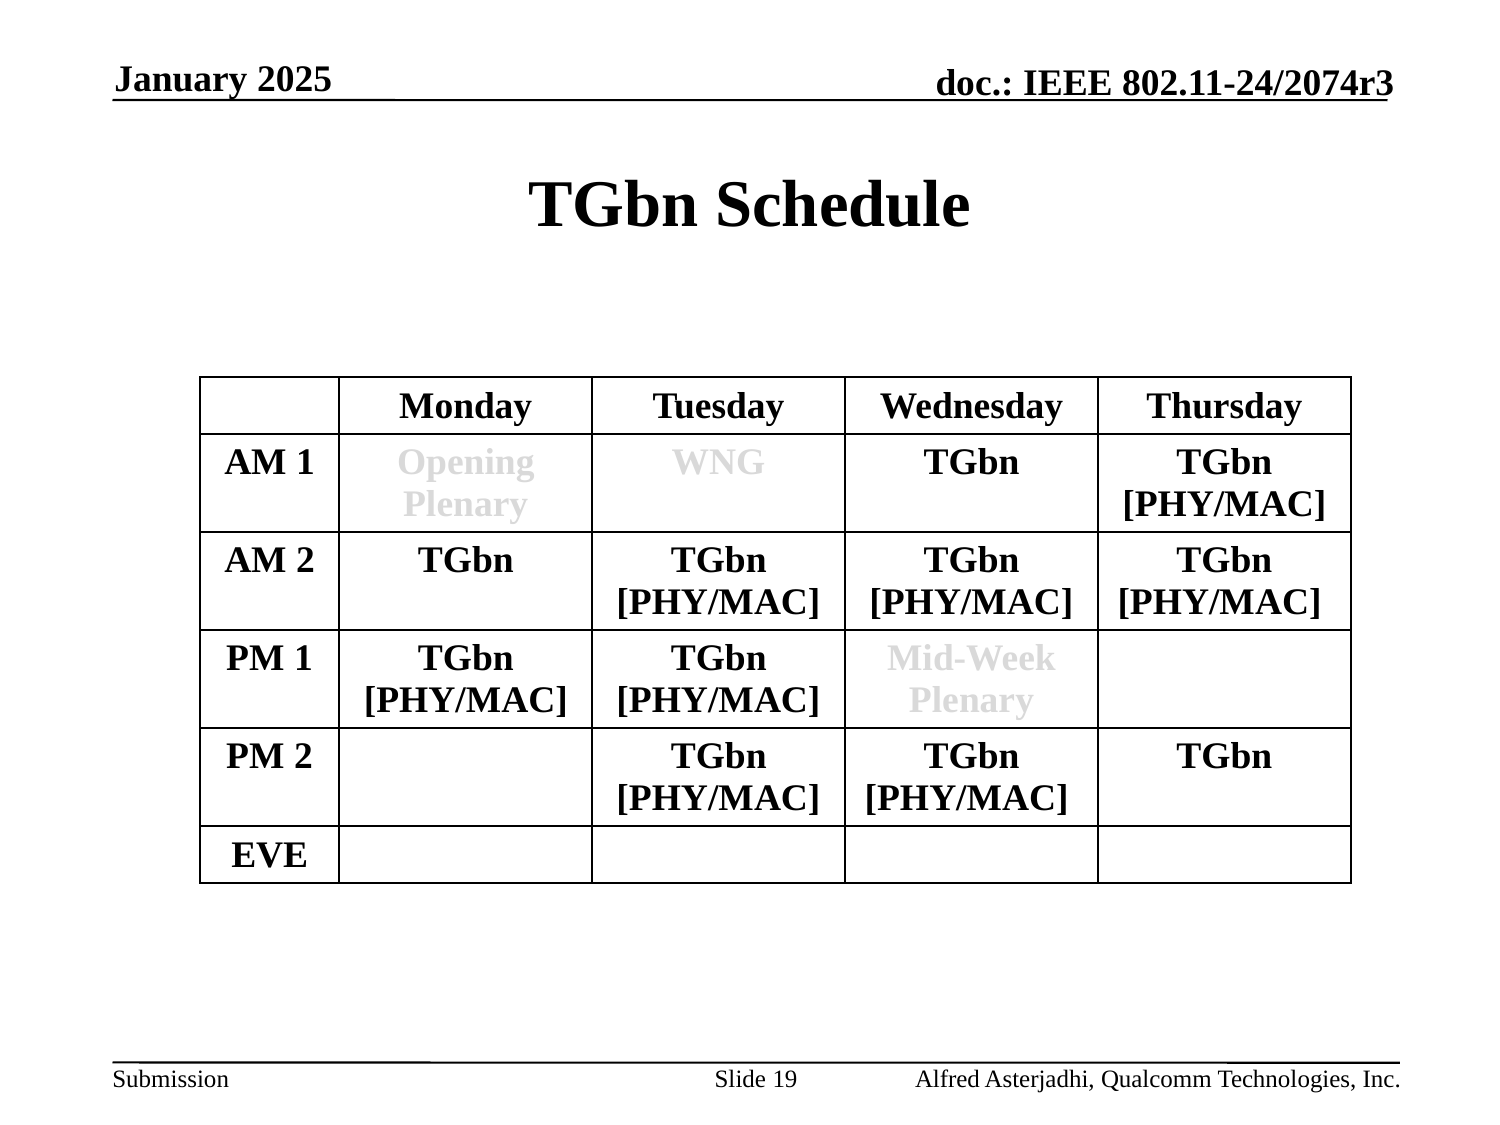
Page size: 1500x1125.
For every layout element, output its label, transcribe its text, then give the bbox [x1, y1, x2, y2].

table_cell [593, 827, 844, 882]
table_cell TGbn [PHY/MAC] [846, 729, 1097, 825]
title TGbn Schedule [112, 112, 1388, 288]
table_cell [340, 827, 591, 882]
slide_number Slide 19 [712, 1061, 800, 1123]
table_cell [340, 729, 591, 825]
table_header [201, 378, 338, 433]
table_cell TGbn [PHY/MAC] [340, 631, 591, 727]
table_header Monday [340, 378, 591, 433]
table_header Wednesday [846, 378, 1097, 433]
table_cell AM 2 [201, 533, 338, 629]
table_cell TGbn [340, 533, 591, 629]
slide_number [114, 54, 423, 100]
table_cell TGbn [846, 435, 1097, 531]
table_cell AM 1 [201, 435, 338, 531]
table_header Thursday [1099, 378, 1350, 433]
table_cell TGbn [1099, 729, 1350, 825]
table_cell TGbn [PHY/MAC] [1099, 435, 1350, 531]
table_cell [846, 827, 1097, 882]
table_cell [1099, 631, 1350, 727]
footer Alfred Asterjadhi, Qualcomm Technologies, Inc. [878, 1061, 1402, 1093]
table_header Tuesday [593, 378, 844, 433]
table_cell EVE [201, 827, 338, 882]
table_cell TGbn [PHY/MAC] [593, 729, 844, 825]
table_cell Opening Plenary [340, 435, 591, 531]
table_cell TGbn [PHY/MAC] [593, 533, 844, 629]
table_cell PM 1 [201, 631, 338, 727]
table_cell Mid-Week Plenary [846, 631, 1097, 727]
table_cell [1099, 827, 1350, 882]
table_cell PM 2 [201, 729, 338, 825]
table_cell TGbn [PHY/MAC] [846, 533, 1097, 629]
table_cell TGbn [PHY/MAC] [1099, 533, 1350, 629]
table_cell TGbn [PHY/MAC] [593, 631, 844, 727]
table_cell WNG [593, 435, 844, 531]
